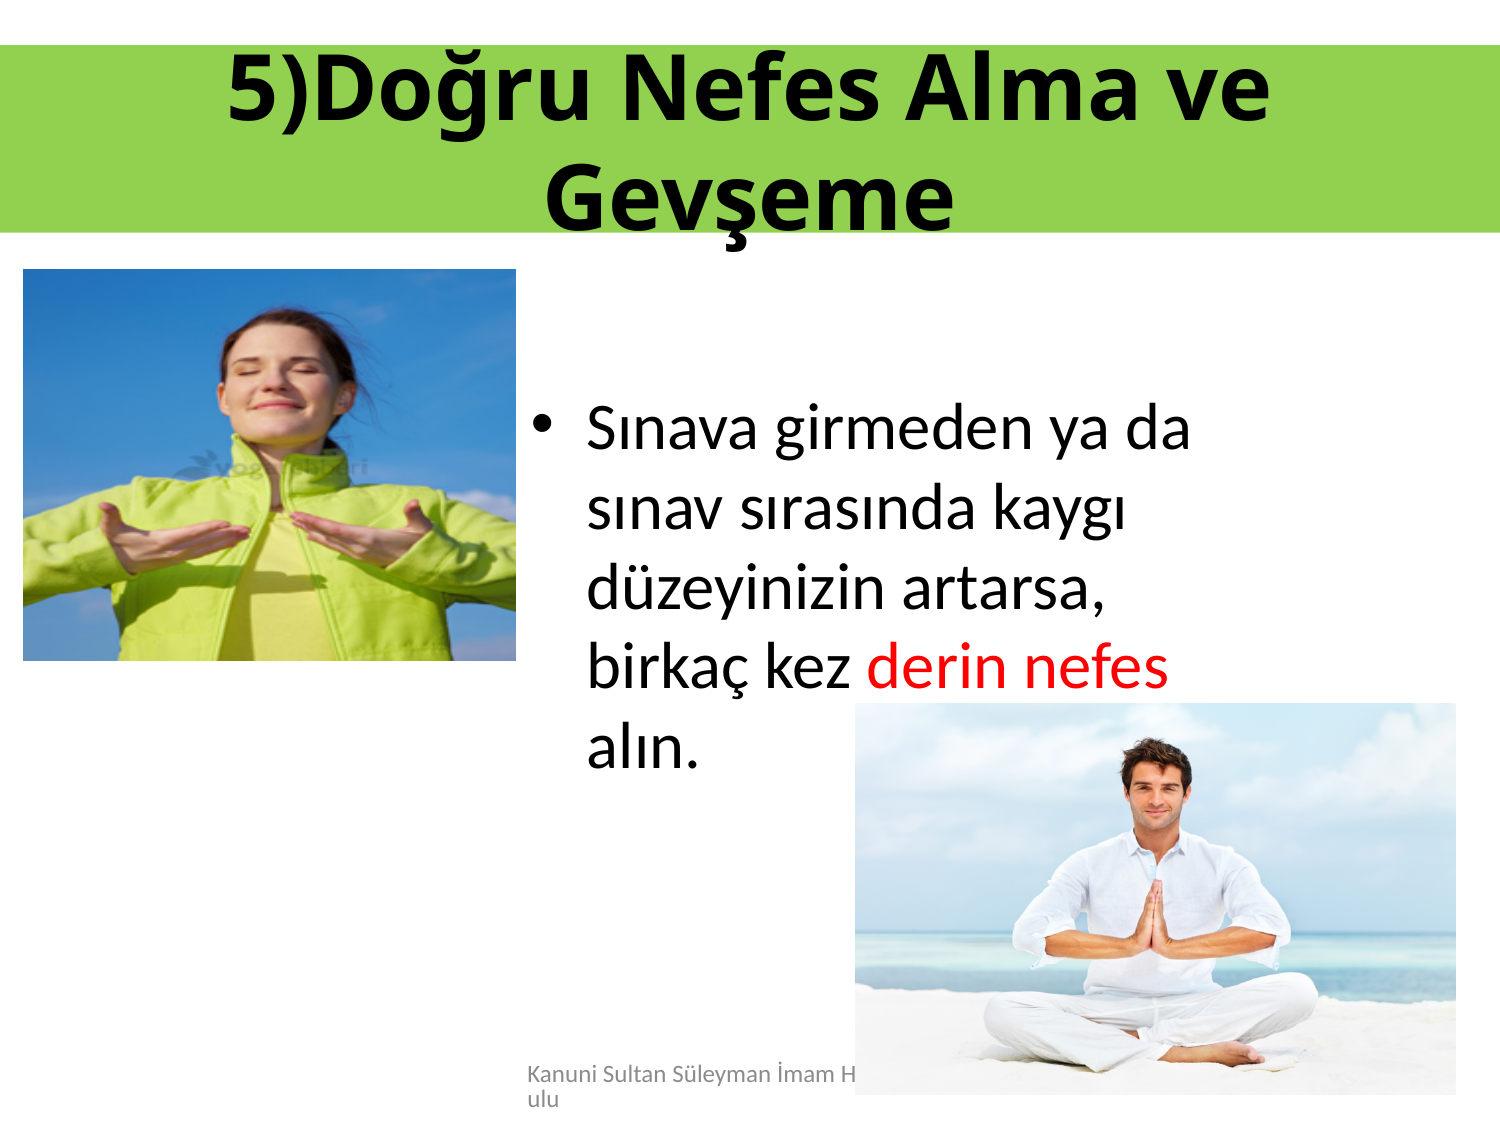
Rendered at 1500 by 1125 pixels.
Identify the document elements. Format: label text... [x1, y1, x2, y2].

picture [855, 702, 1456, 1095]
picture [23, 269, 516, 661]
footer Kanuni Sultan Süleyman İmam Hatip Ortaokulu [512, 1042, 858, 1103]
list Sınava girmeden ya da sınav sırasında kaygı düzeyinizin artarsa, birkaç kez derin nefes alın. [515, 375, 1254, 1005]
title 5)Doğru Nefes Alma ve Gevşeme [0, 45, 1500, 233]
